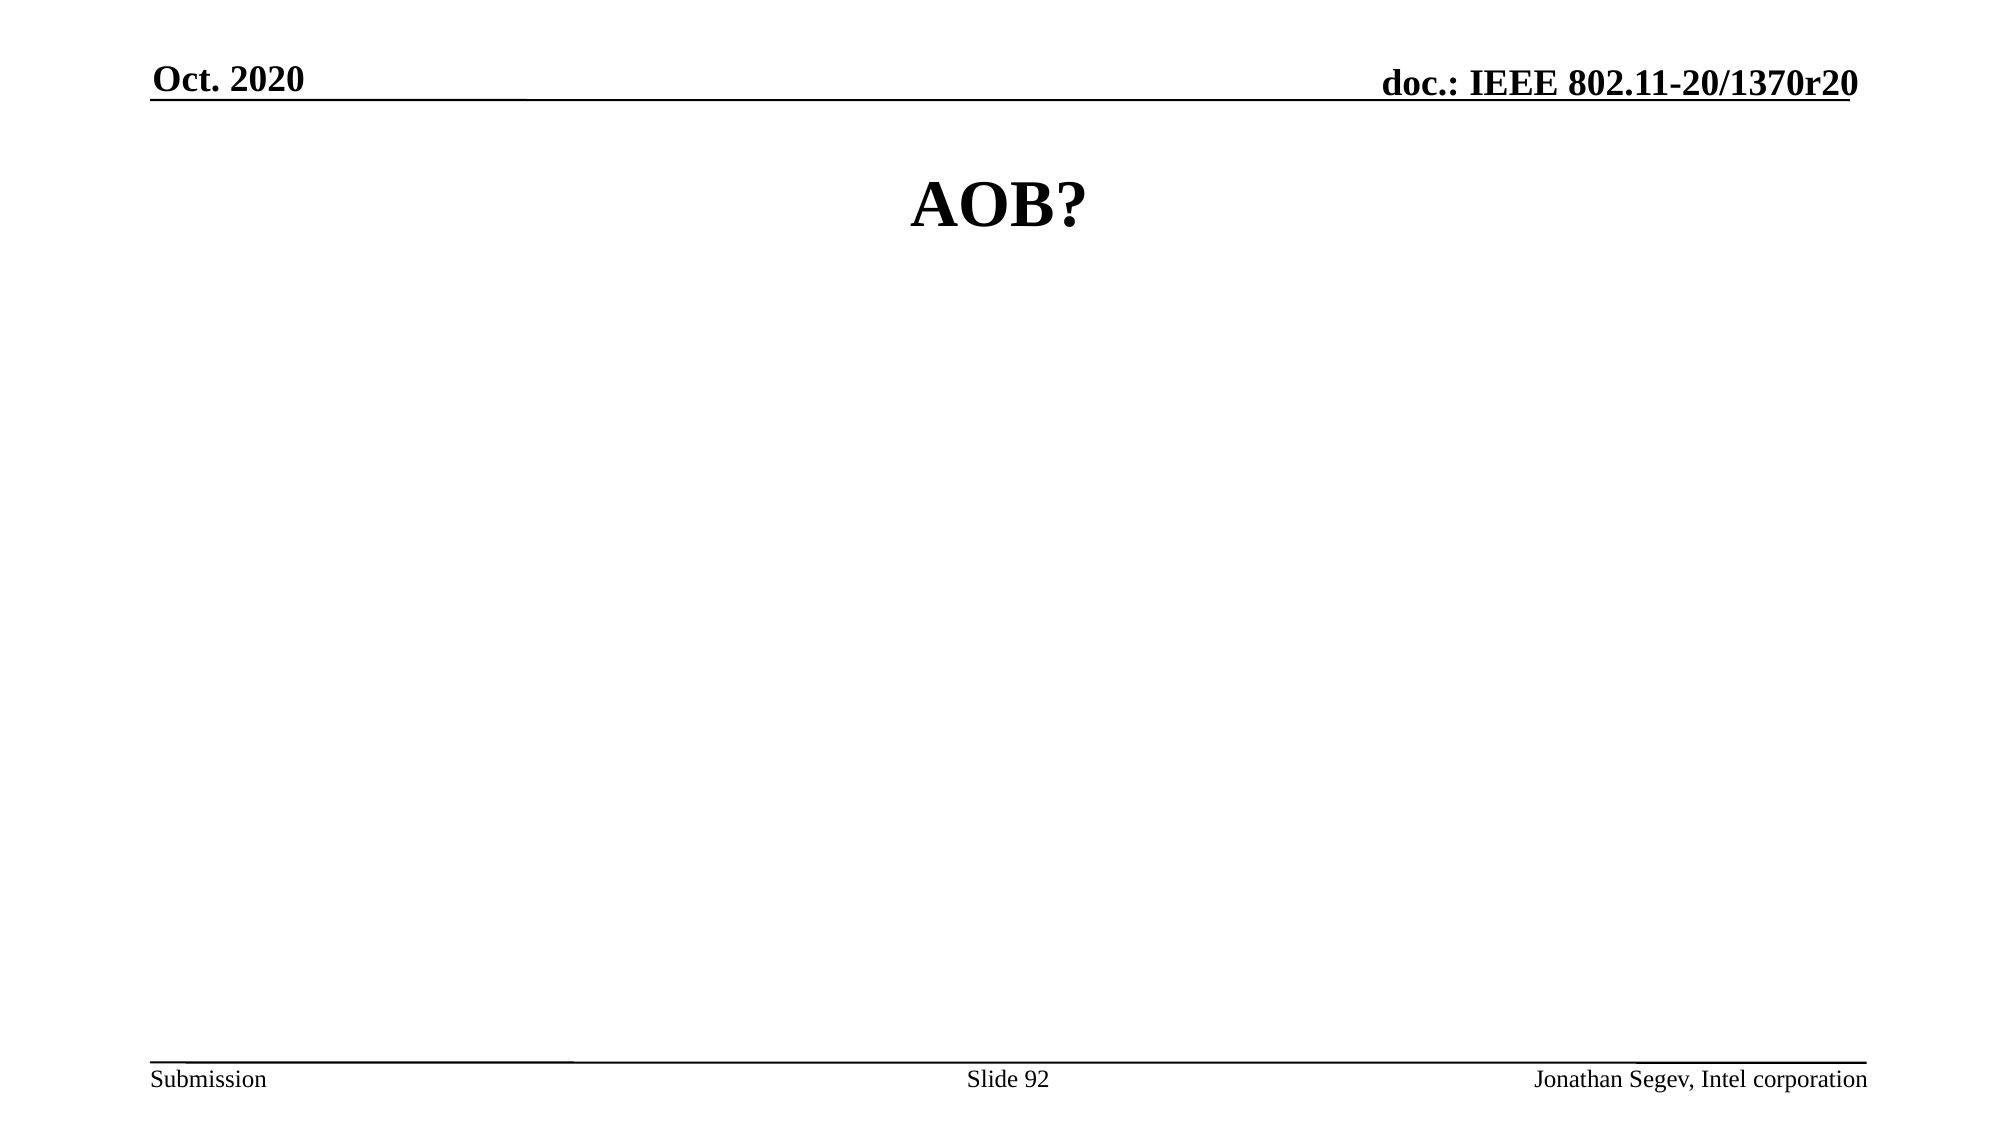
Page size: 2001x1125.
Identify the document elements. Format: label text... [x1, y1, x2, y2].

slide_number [152, 54, 563, 100]
footer Jonathan Segev, Intel corporation [1171, 1061, 1869, 1093]
slide_number Slide 92 [950, 1061, 1067, 1123]
title AOB? [149, 112, 1850, 288]
